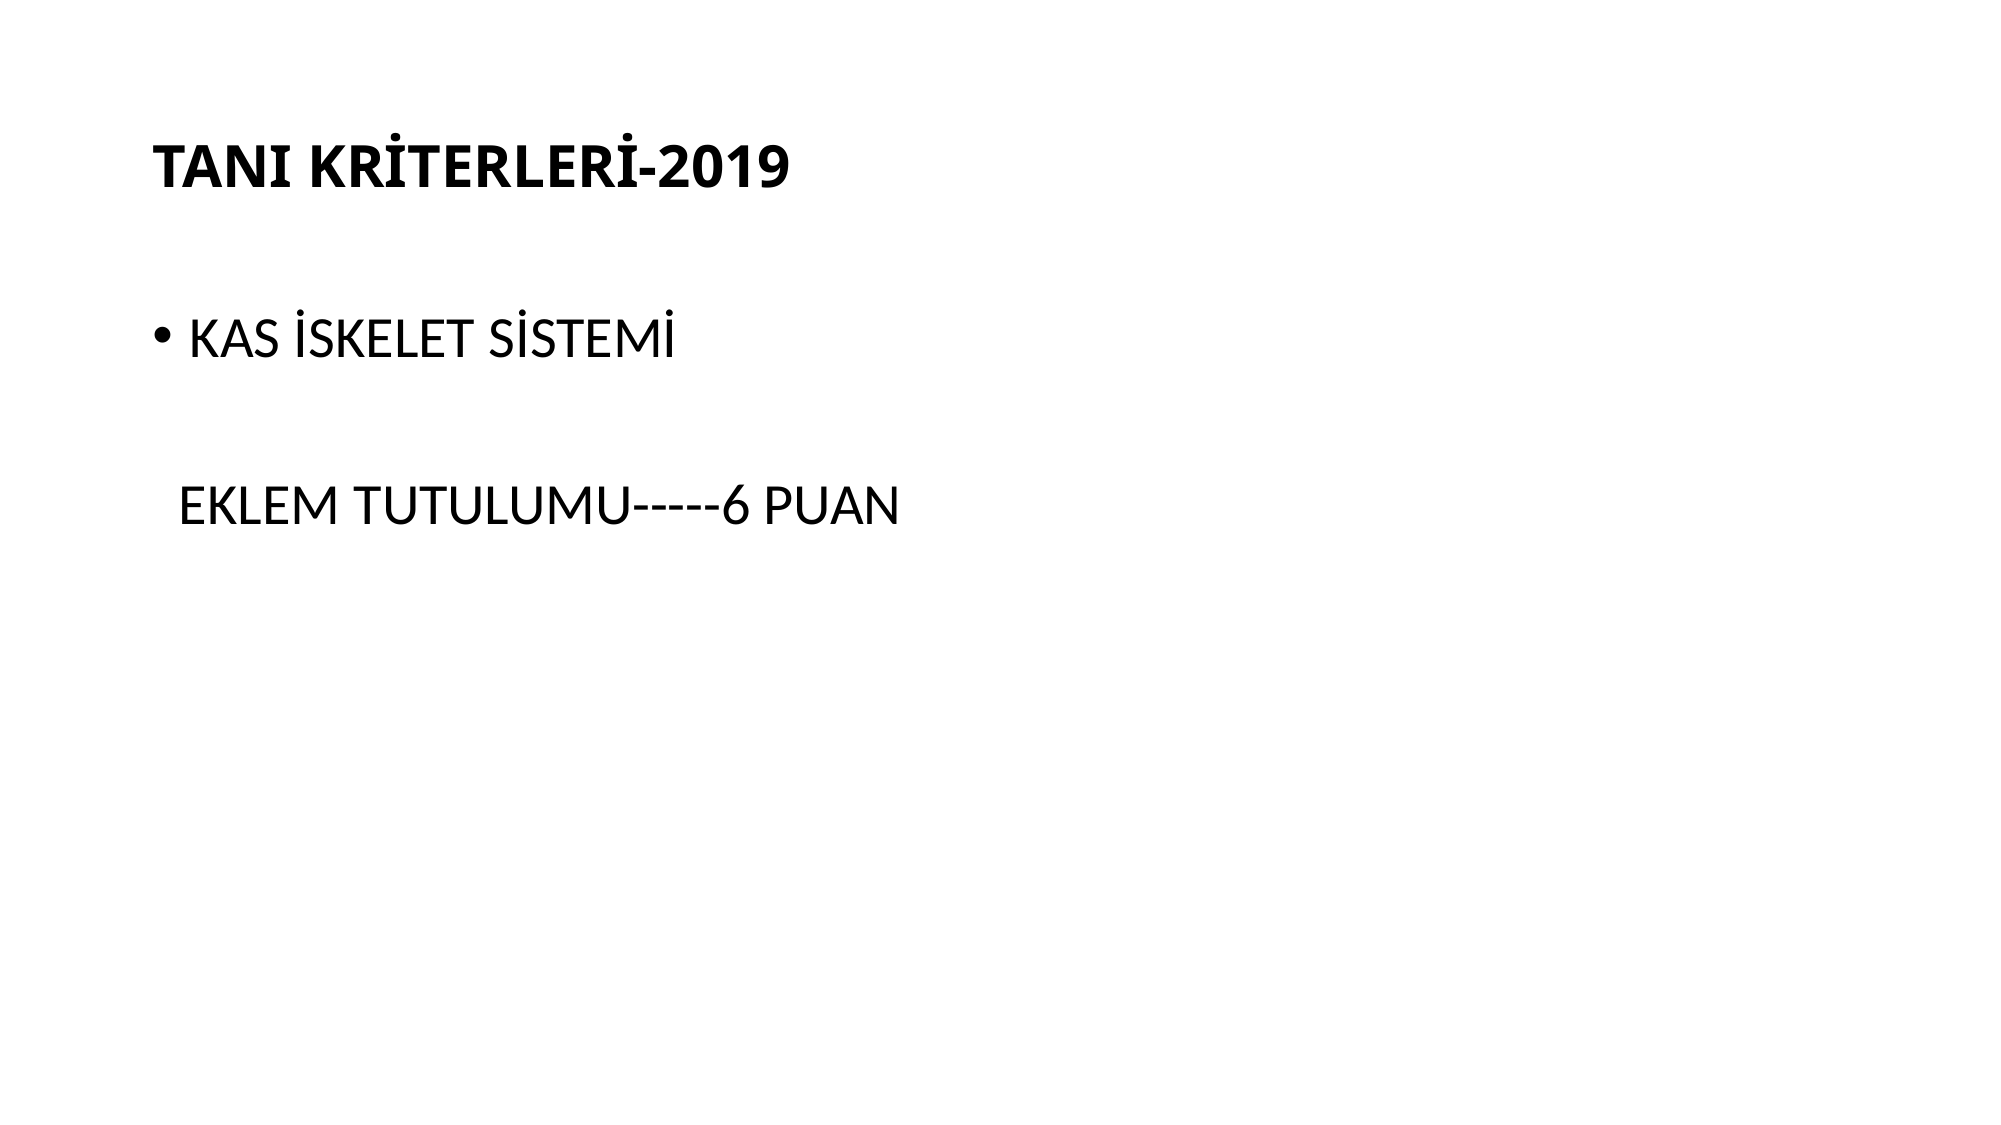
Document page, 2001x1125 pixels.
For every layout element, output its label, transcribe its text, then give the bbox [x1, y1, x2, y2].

title TANI KRİTERLERİ-2019 [137, 59, 1863, 278]
list KAS İSKELET SİSTEMİ EKLEM TUTULUMU-----6 PUAN [137, 299, 1863, 1014]
